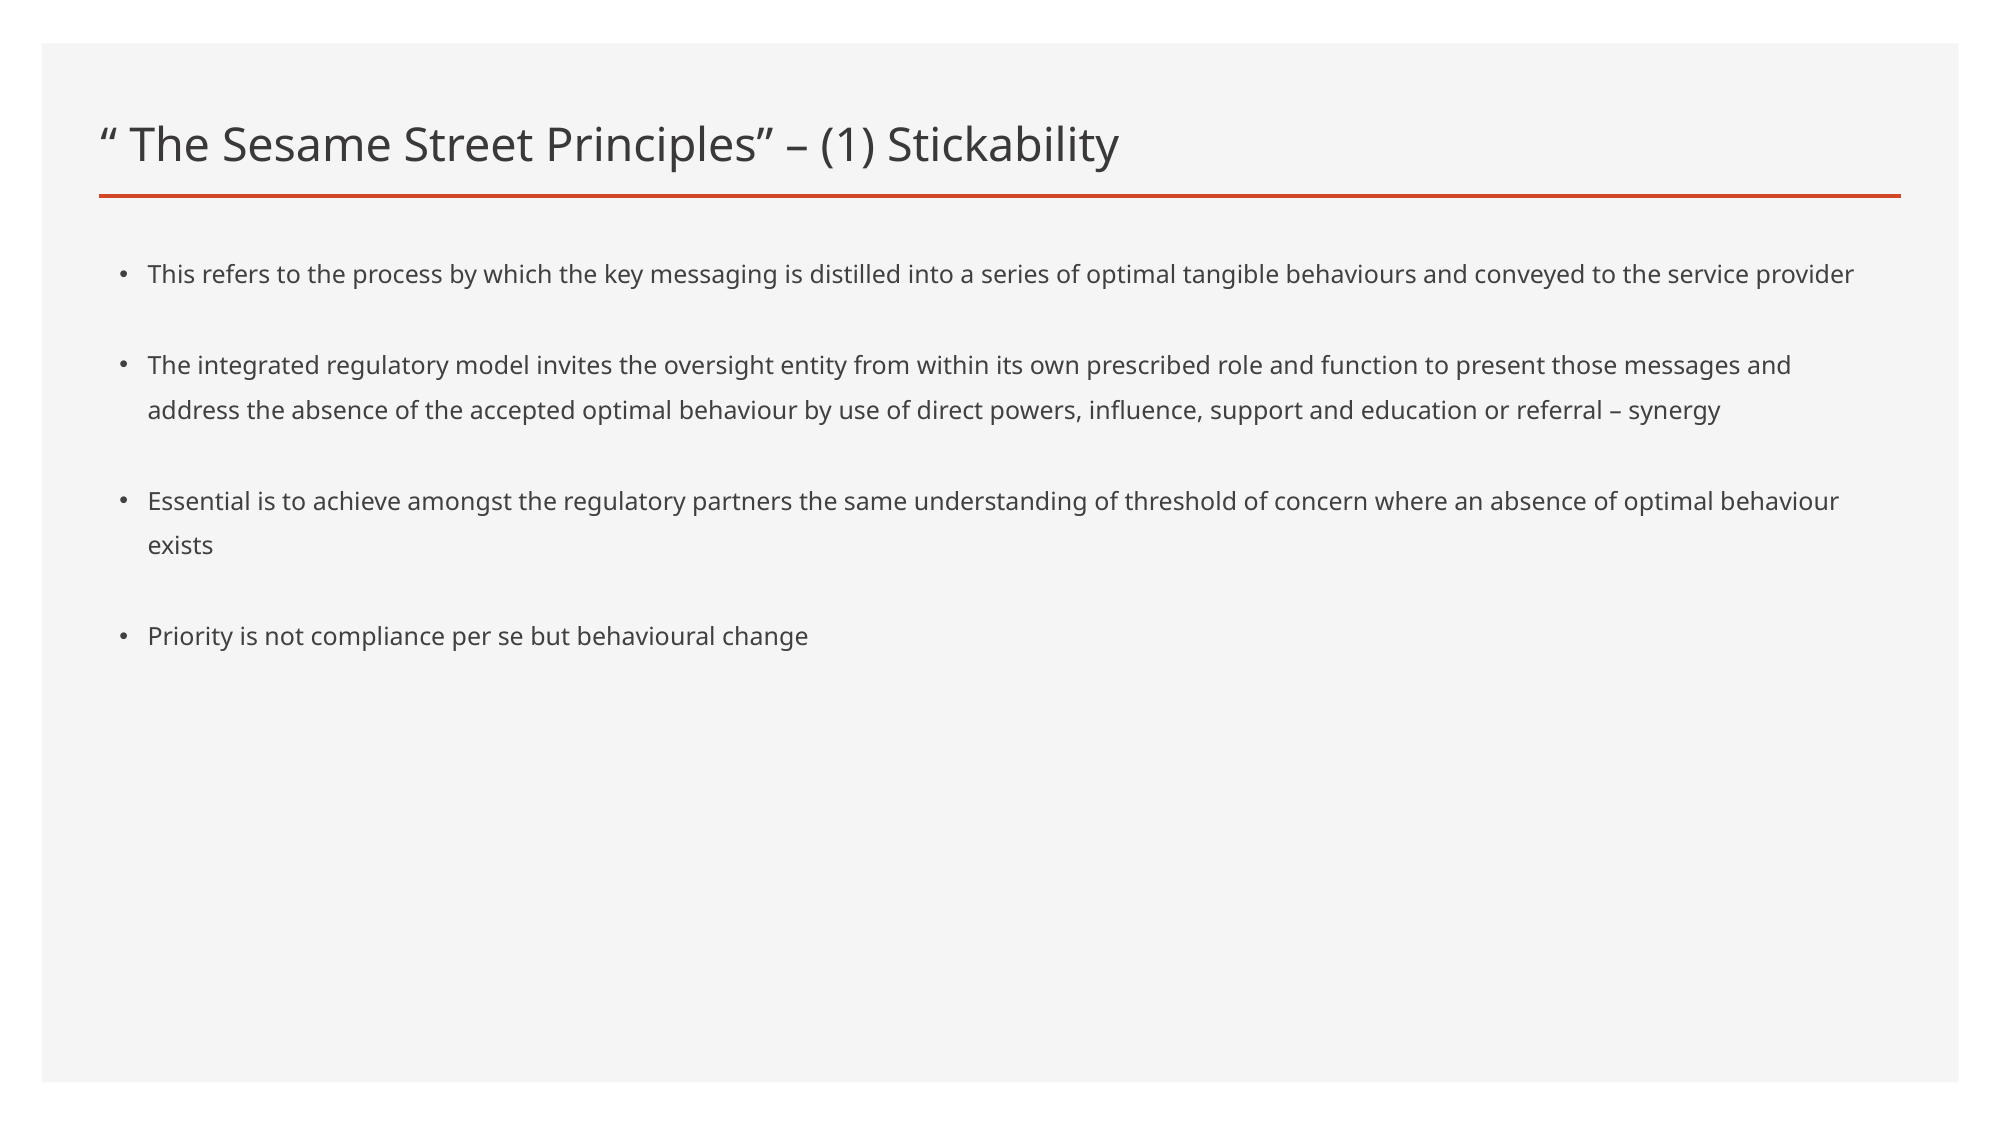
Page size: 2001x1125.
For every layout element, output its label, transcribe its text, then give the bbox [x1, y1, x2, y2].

title “ The Sesame Street Principles” – (1) Stickability [85, 73, 1214, 179]
list This refers to the process by which the key messaging is distilled into a series of optimal tangible behaviours and conveyed to the service provider The integrated regulatory model invites the oversight entity from within its own prescribed role and function to present those messages and address the absence of the accepted optimal behaviour by use of direct powers, influence, support and education or referral – synergy Essential is to achieve amongst the regulatory partners the same understanding of threshold of concern where an absence of optimal behaviour exists Priority is not compliance per se but behavioural change [104, 236, 1892, 1015]
